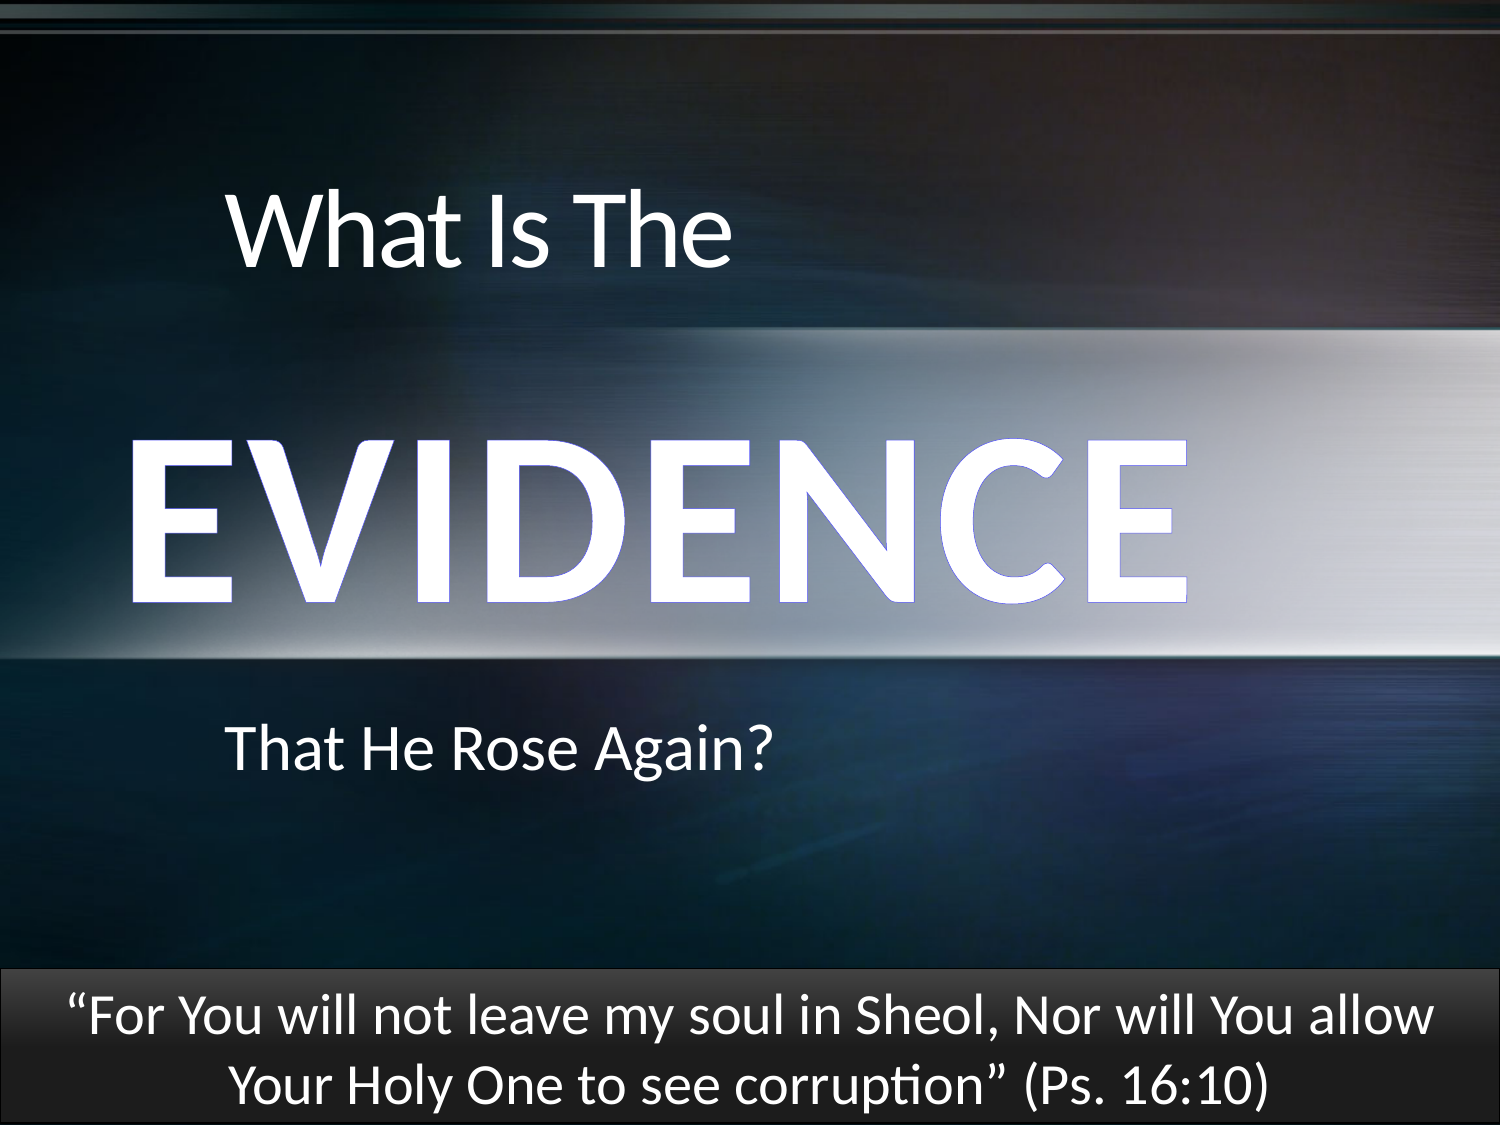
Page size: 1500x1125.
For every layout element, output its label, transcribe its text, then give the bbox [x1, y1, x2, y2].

picture [0, 0, 1500, 968]
text_box “For You will not leave my soul in Sheol, Nor will You allow Your Holy One to see corruption” (Ps. 16:10) [0, 968, 1500, 1124]
list EVIDENCE [118, 386, 1380, 614]
subtitle That He Rose Again? [224, 712, 1380, 789]
title What Is The [224, 106, 1380, 357]
